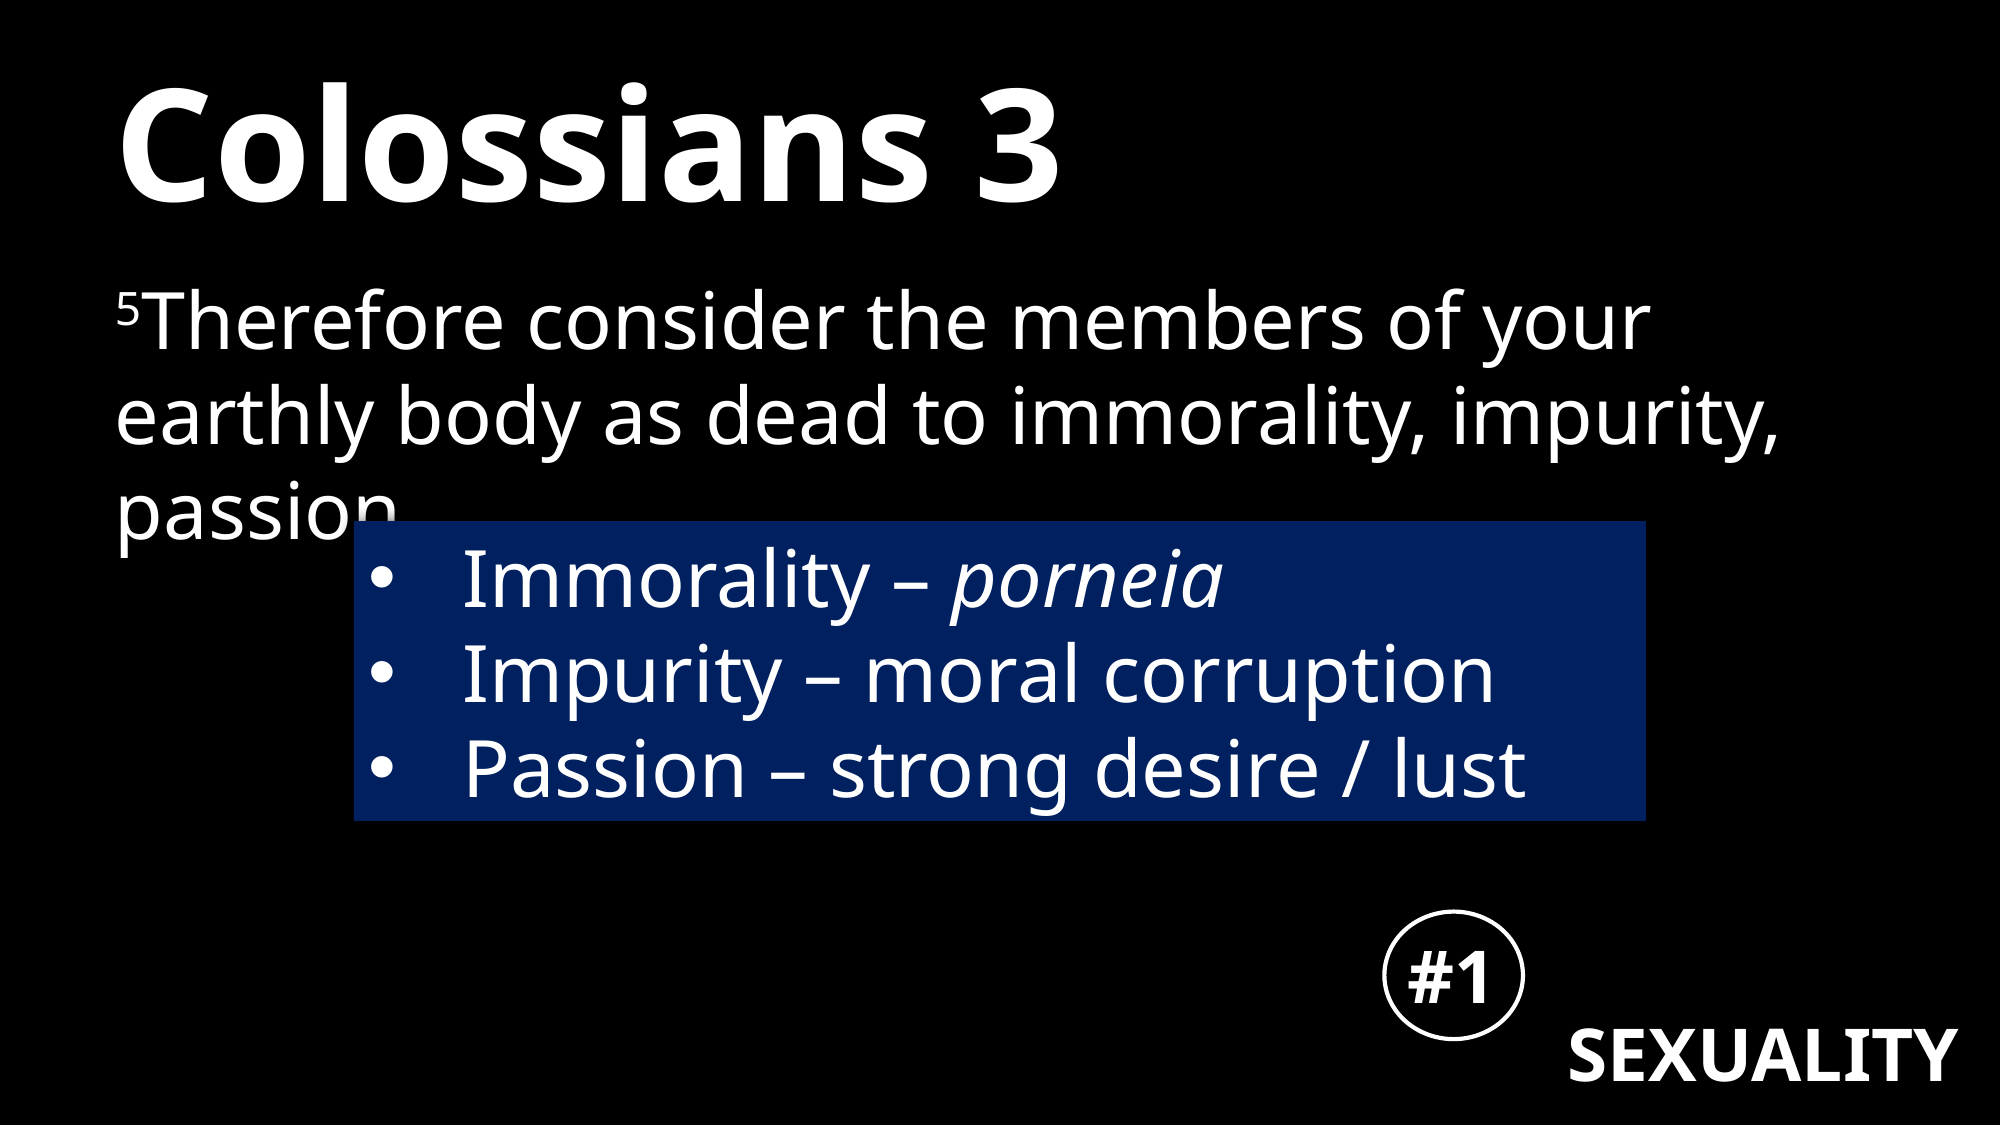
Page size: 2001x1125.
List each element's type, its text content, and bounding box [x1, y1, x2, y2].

list 5Therefore consider the members of your earthly body as dead to immorality, impurity, passion [99, 262, 1900, 1005]
text_box Immorality – porneia Impurity – moral corruption Passion – strong desire / lust [353, 521, 1646, 821]
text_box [1384, 911, 1524, 1040]
text_box SEXUALITY [1552, 1000, 1980, 1104]
title Colossians 3 [99, 45, 1900, 233]
